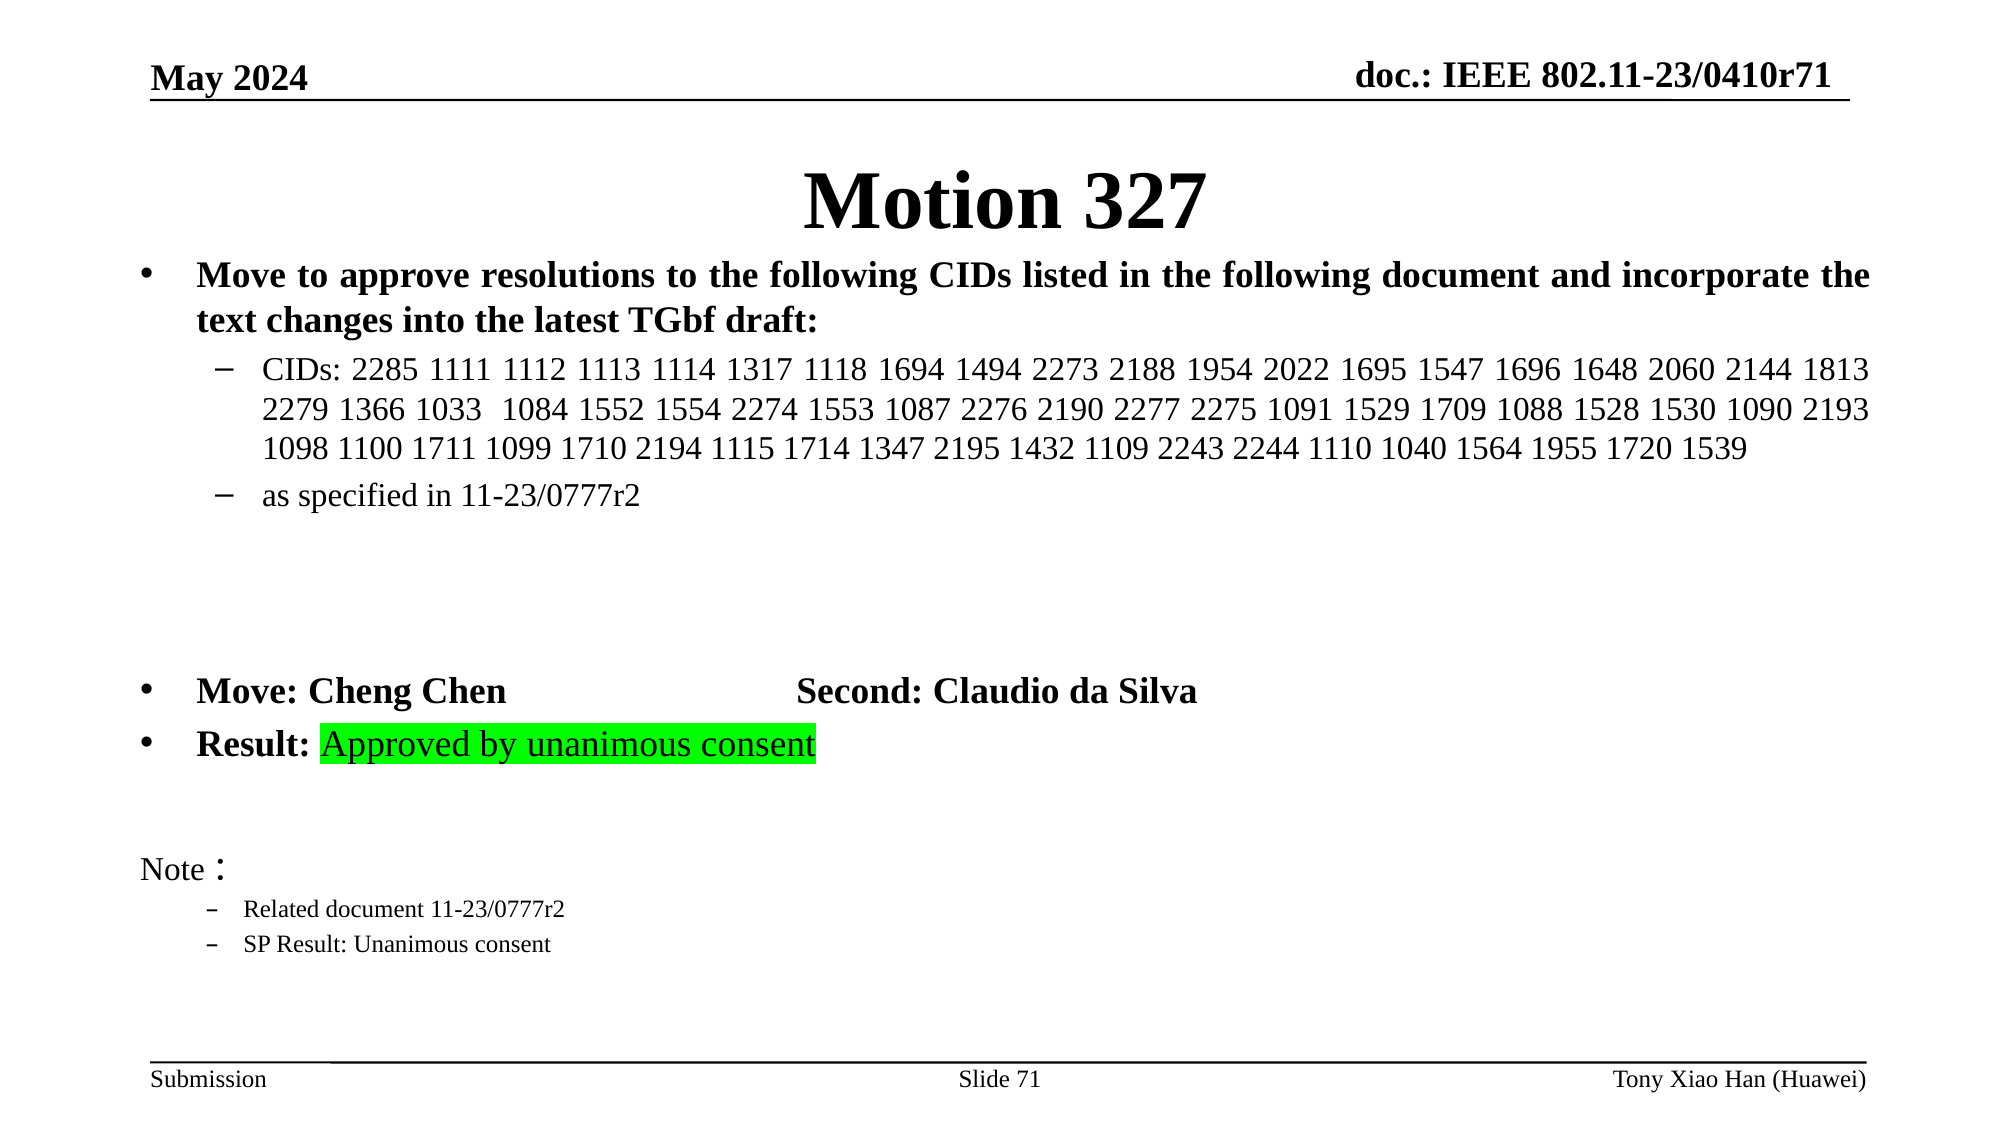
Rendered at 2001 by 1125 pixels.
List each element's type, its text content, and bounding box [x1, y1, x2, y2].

text_box Motion 327 [368, 137, 1644, 212]
text_box Move to approve resolutions to the following CIDs listed in the following document and incorporate the text changes into the latest TGbf draft: CIDs: 2285 1111 1112 1113 1114 1317 1118 1694 1494 2273 2188 1954 2022 1695 1547 1696 1648 2060 2144 1813 2279 1366 1033 1084 1552 1554 2274 1553 1087 2276 2190 2277 2275 1091 1529 1709 1088 1528 1530 1090 2193 1098 1100 1711 1099 1710 2194 1115 1714 1347 2195 1432 1109 2243 2244 1110 1040 1564 1955 1720 1539 as specified in 11-23/0777r2 Move: Cheng Chen Second: Claudio da Silva Result: Approved by unanimous consent Note： Related document 11-23/0777r2 SP Result: Unanimous consent [125, 212, 1888, 988]
